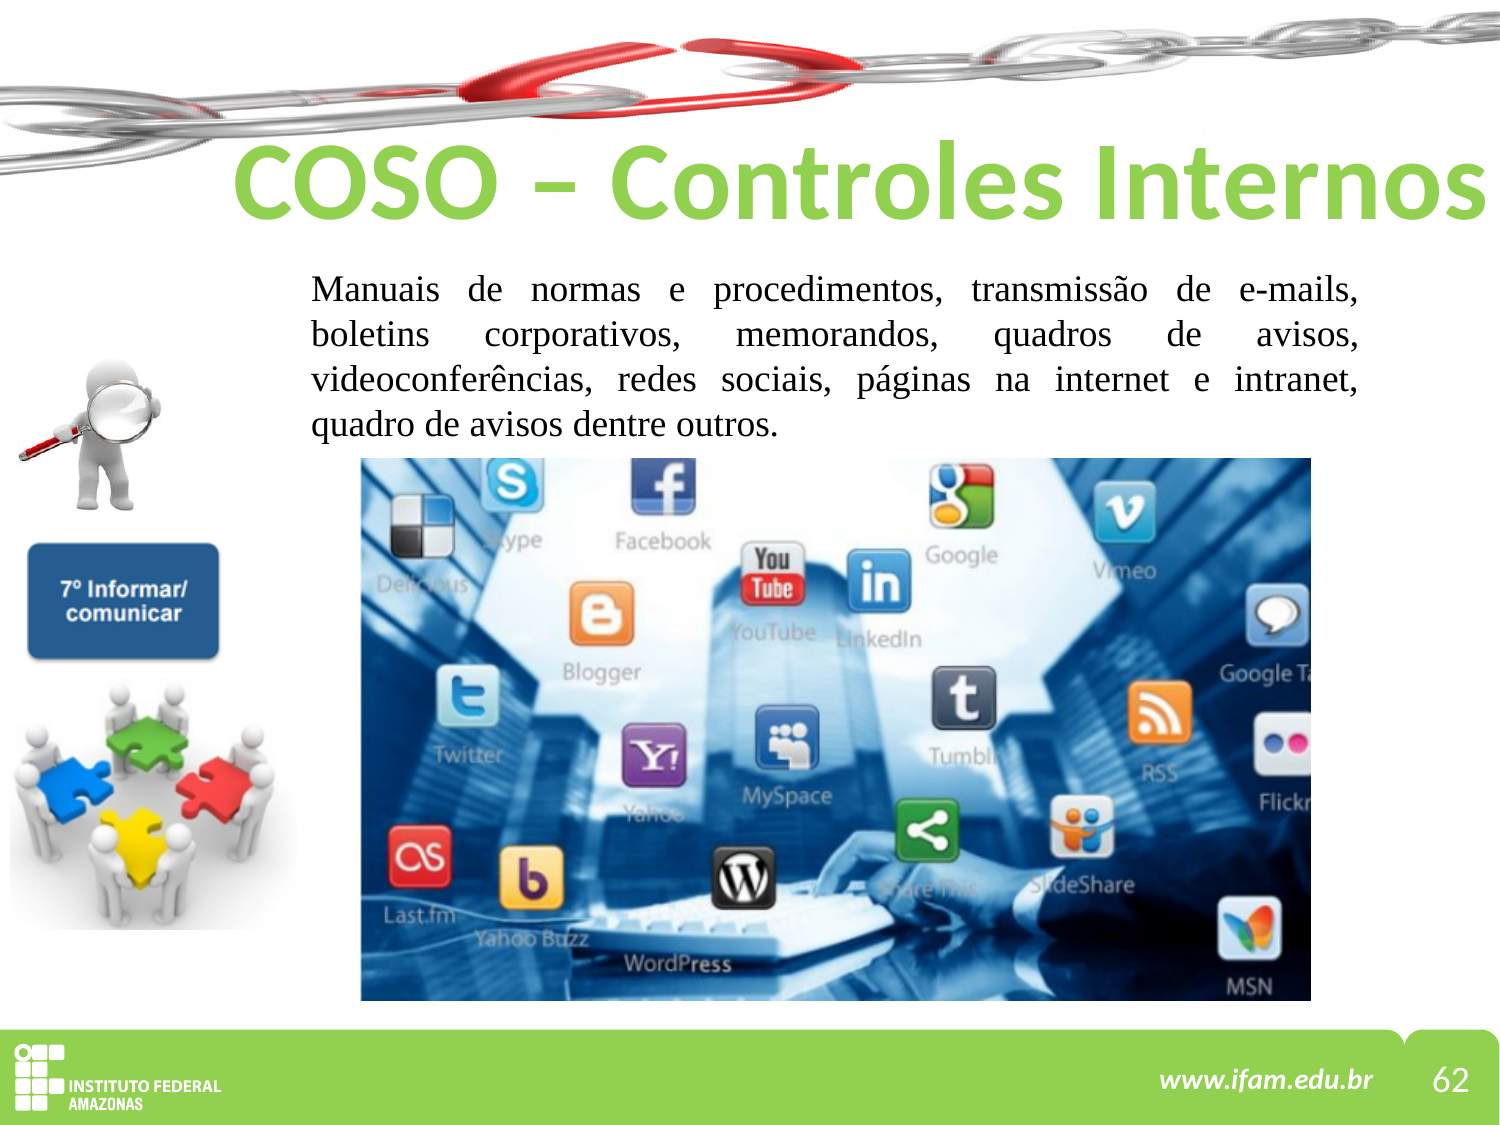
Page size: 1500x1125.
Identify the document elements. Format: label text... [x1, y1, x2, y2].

text_box Manuais de normas e procedimentos, transmissão de e-mails, boletins corporativos, memorandos, quadros de avisos, videoconferências, redes sociais, páginas na internet e intranet, quadro de avisos dentre outros. [296, 256, 1375, 451]
text_box www.ifam.edu.br [927, 1052, 1388, 1103]
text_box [14, 1043, 222, 1111]
text_box [0, 1029, 1500, 1125]
picture [0, 0, 1500, 205]
text_box 62 [1407, 1040, 1495, 1115]
picture [360, 457, 1311, 1001]
picture [10, 535, 297, 931]
picture [4, 335, 189, 520]
text_box COSO – Controles Internos [218, 211, 1500, 250]
